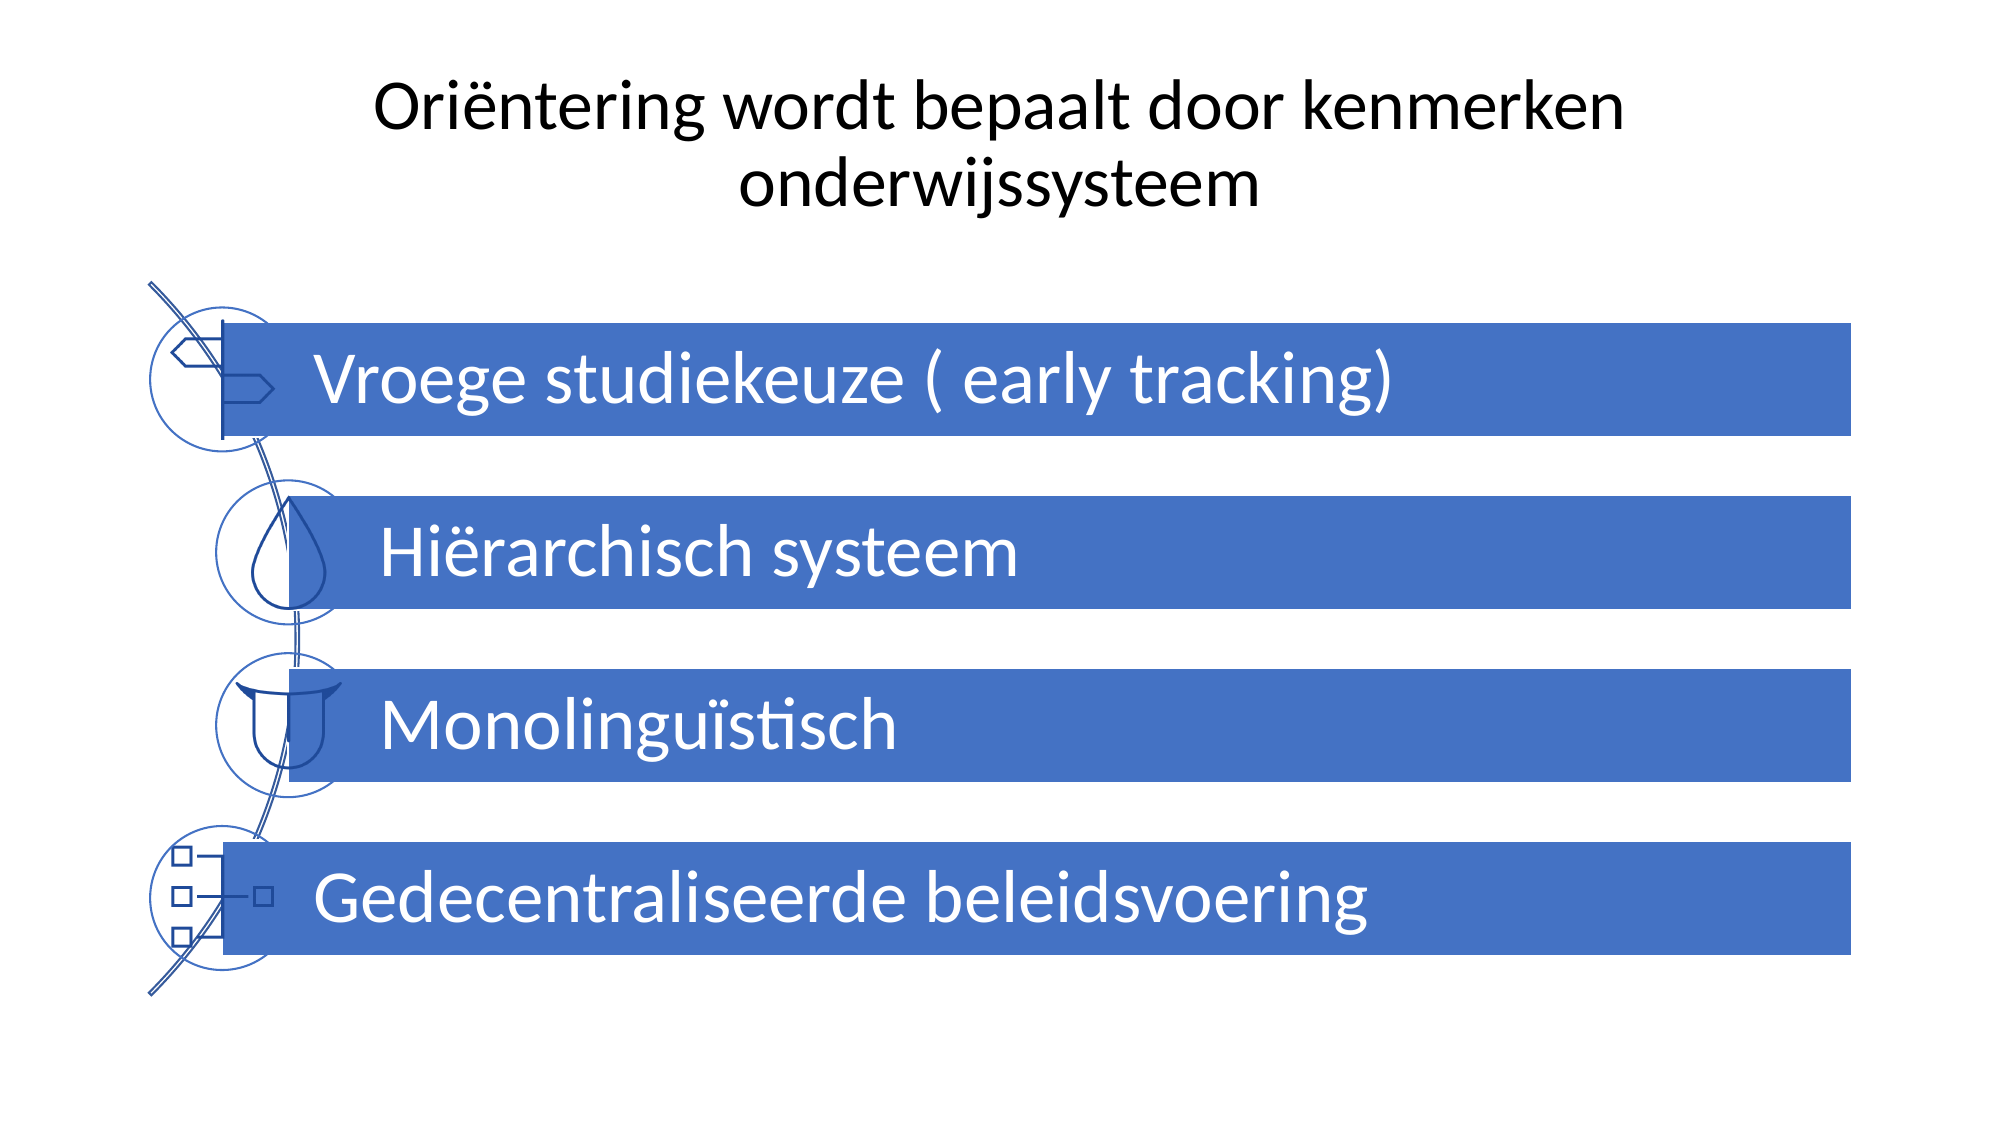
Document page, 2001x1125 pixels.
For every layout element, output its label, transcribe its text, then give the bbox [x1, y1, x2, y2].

title Oriëntering wordt bepaalt door kenmerken onderwijssysteem [137, 59, 1863, 231]
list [137, 264, 1863, 1014]
